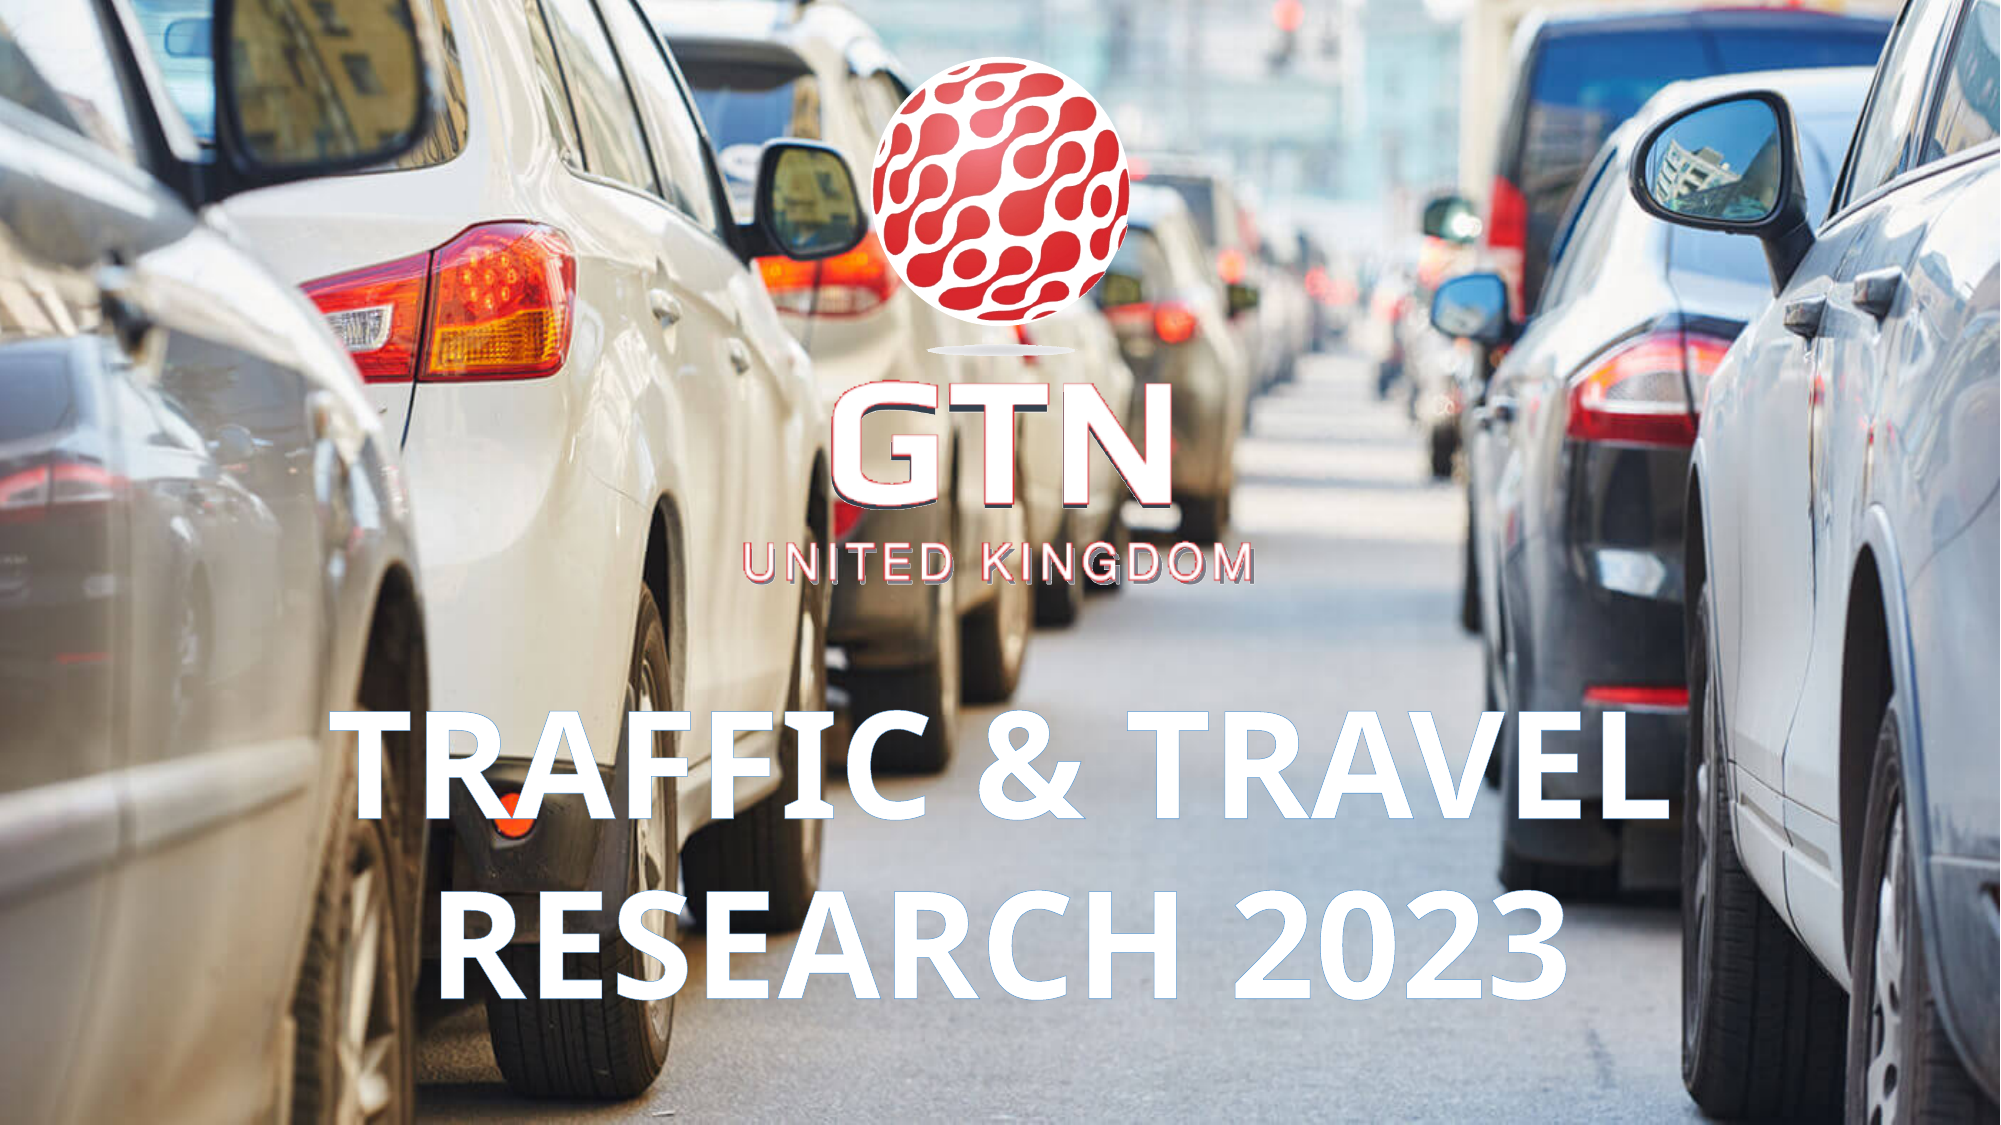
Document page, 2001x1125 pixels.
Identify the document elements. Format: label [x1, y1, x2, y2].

text_box [699, 31, 1310, 616]
picture [0, 0, 2000, 1125]
